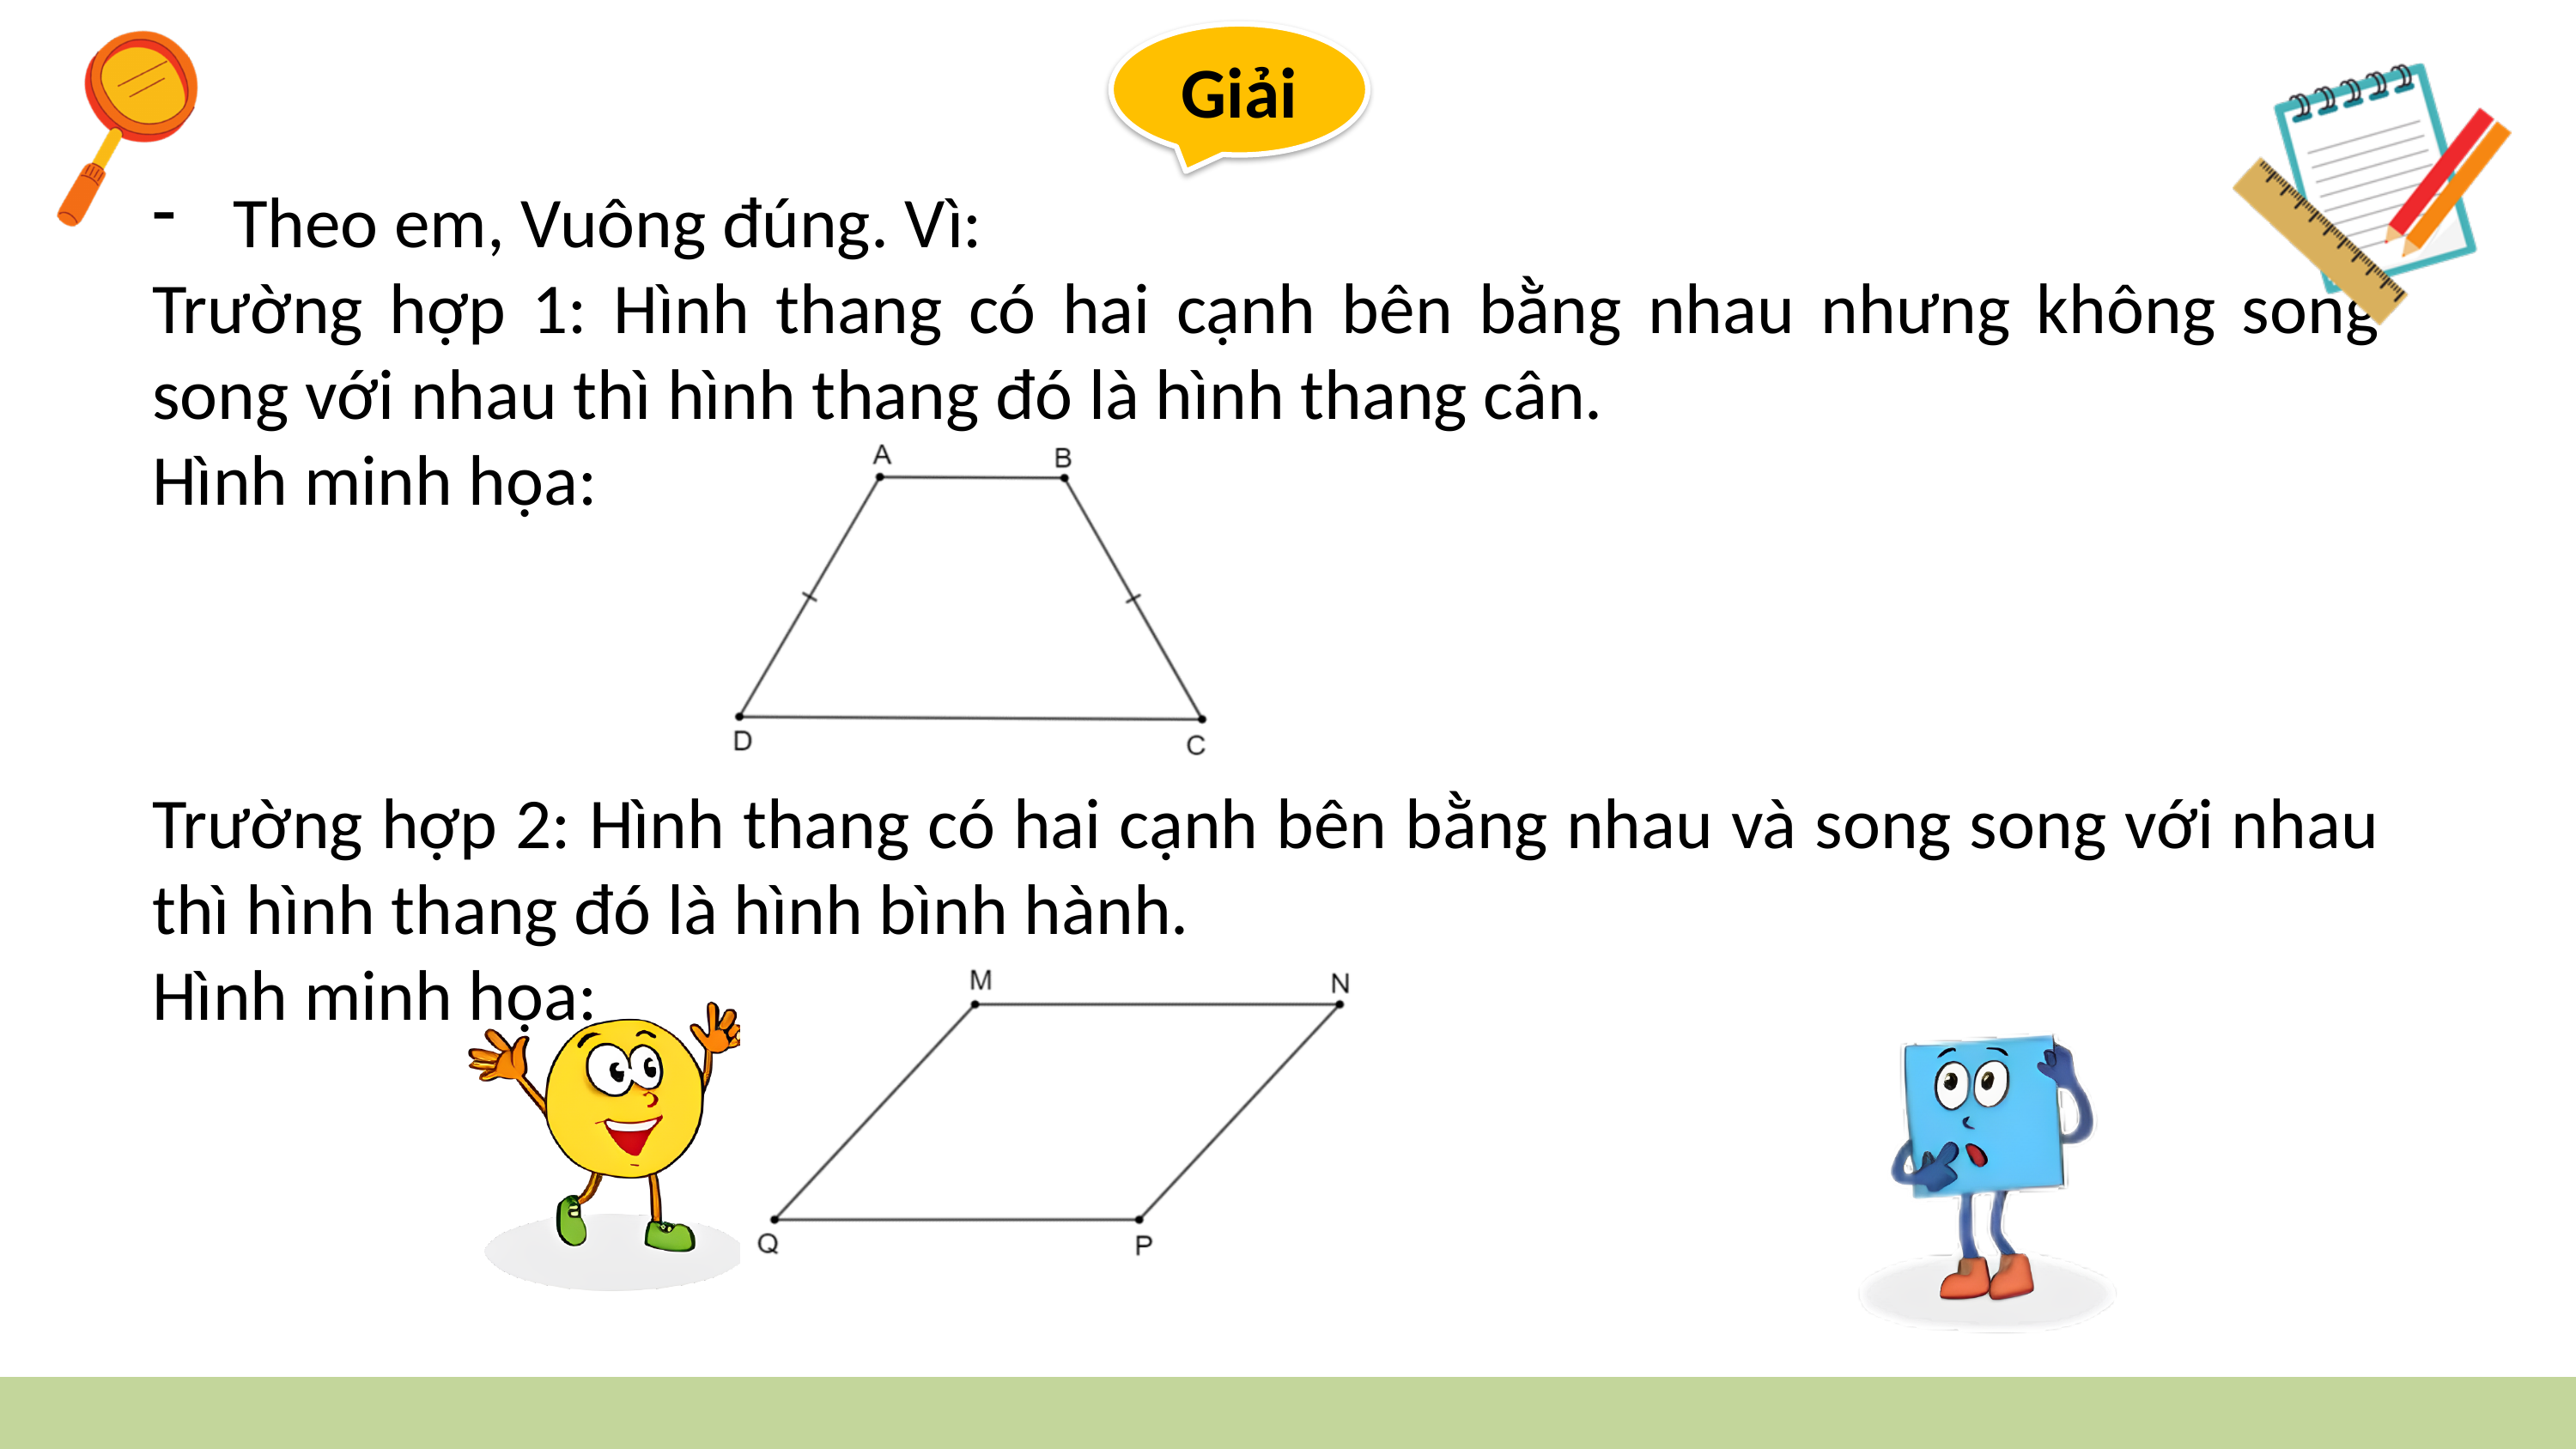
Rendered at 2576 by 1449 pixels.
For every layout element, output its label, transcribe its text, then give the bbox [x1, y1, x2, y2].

picture [750, 961, 1355, 1266]
picture [428, 958, 740, 1306]
text_box Theo em, Vuông đúng. Vì: Trường hợp 1: Hình thang có hai cạnh bên bằng nhau nhưng không song song với nhau thì hình thang đó là hình thang cân. Hình minh họa: Trường hợp 2: Hình thang có hai cạnh bên bằng nhau và song song với nhau thì hình thang đó là hình bình hành. Hình minh họa: [139, 127, 2394, 1299]
picture [2232, 63, 2512, 325]
text_box [0, 1377, 2576, 1449]
text_box Giải [1108, 21, 1371, 174]
picture [719, 432, 1215, 769]
picture [0, 0, 246, 240]
picture [1824, 961, 2164, 1358]
